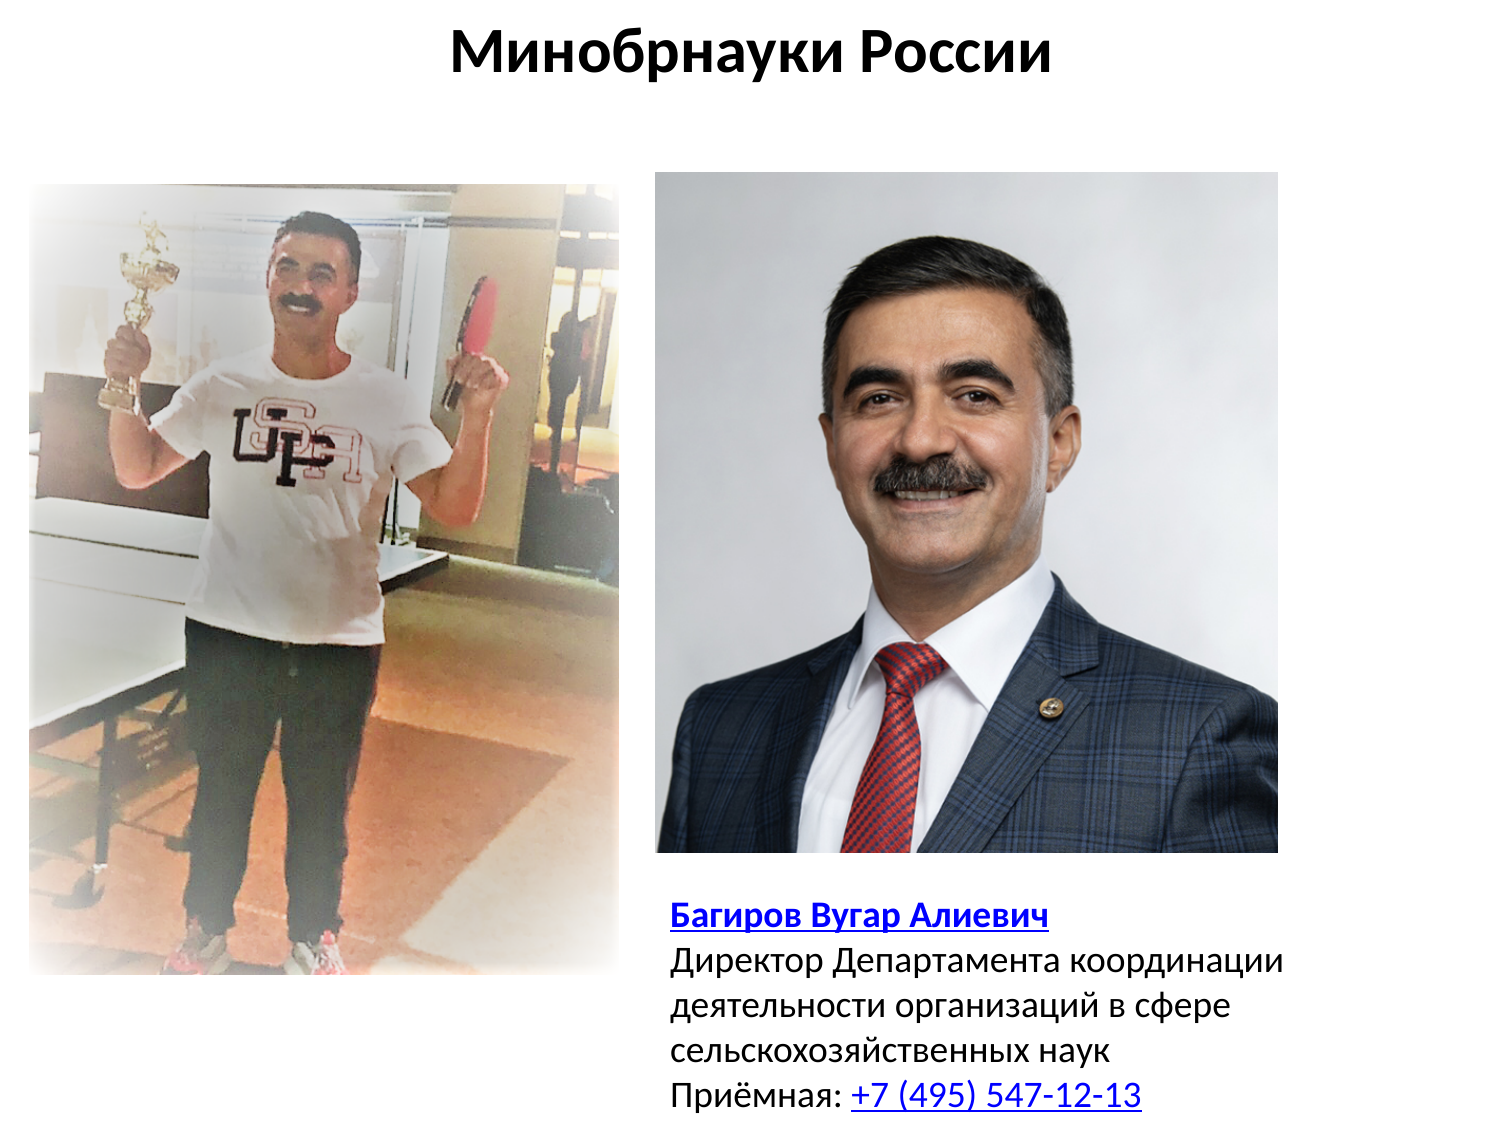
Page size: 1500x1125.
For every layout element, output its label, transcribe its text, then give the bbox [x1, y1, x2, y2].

picture [655, 172, 1278, 854]
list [29, 183, 620, 975]
title Минобрнауки России [76, 0, 1427, 188]
text_box Багиров Вугар Алиевич Директор Департамента координации деятельности организаций в сфере сельскохозяйственных наук Приёмная: +7 (495) 547-12-13 [655, 882, 1406, 1123]
